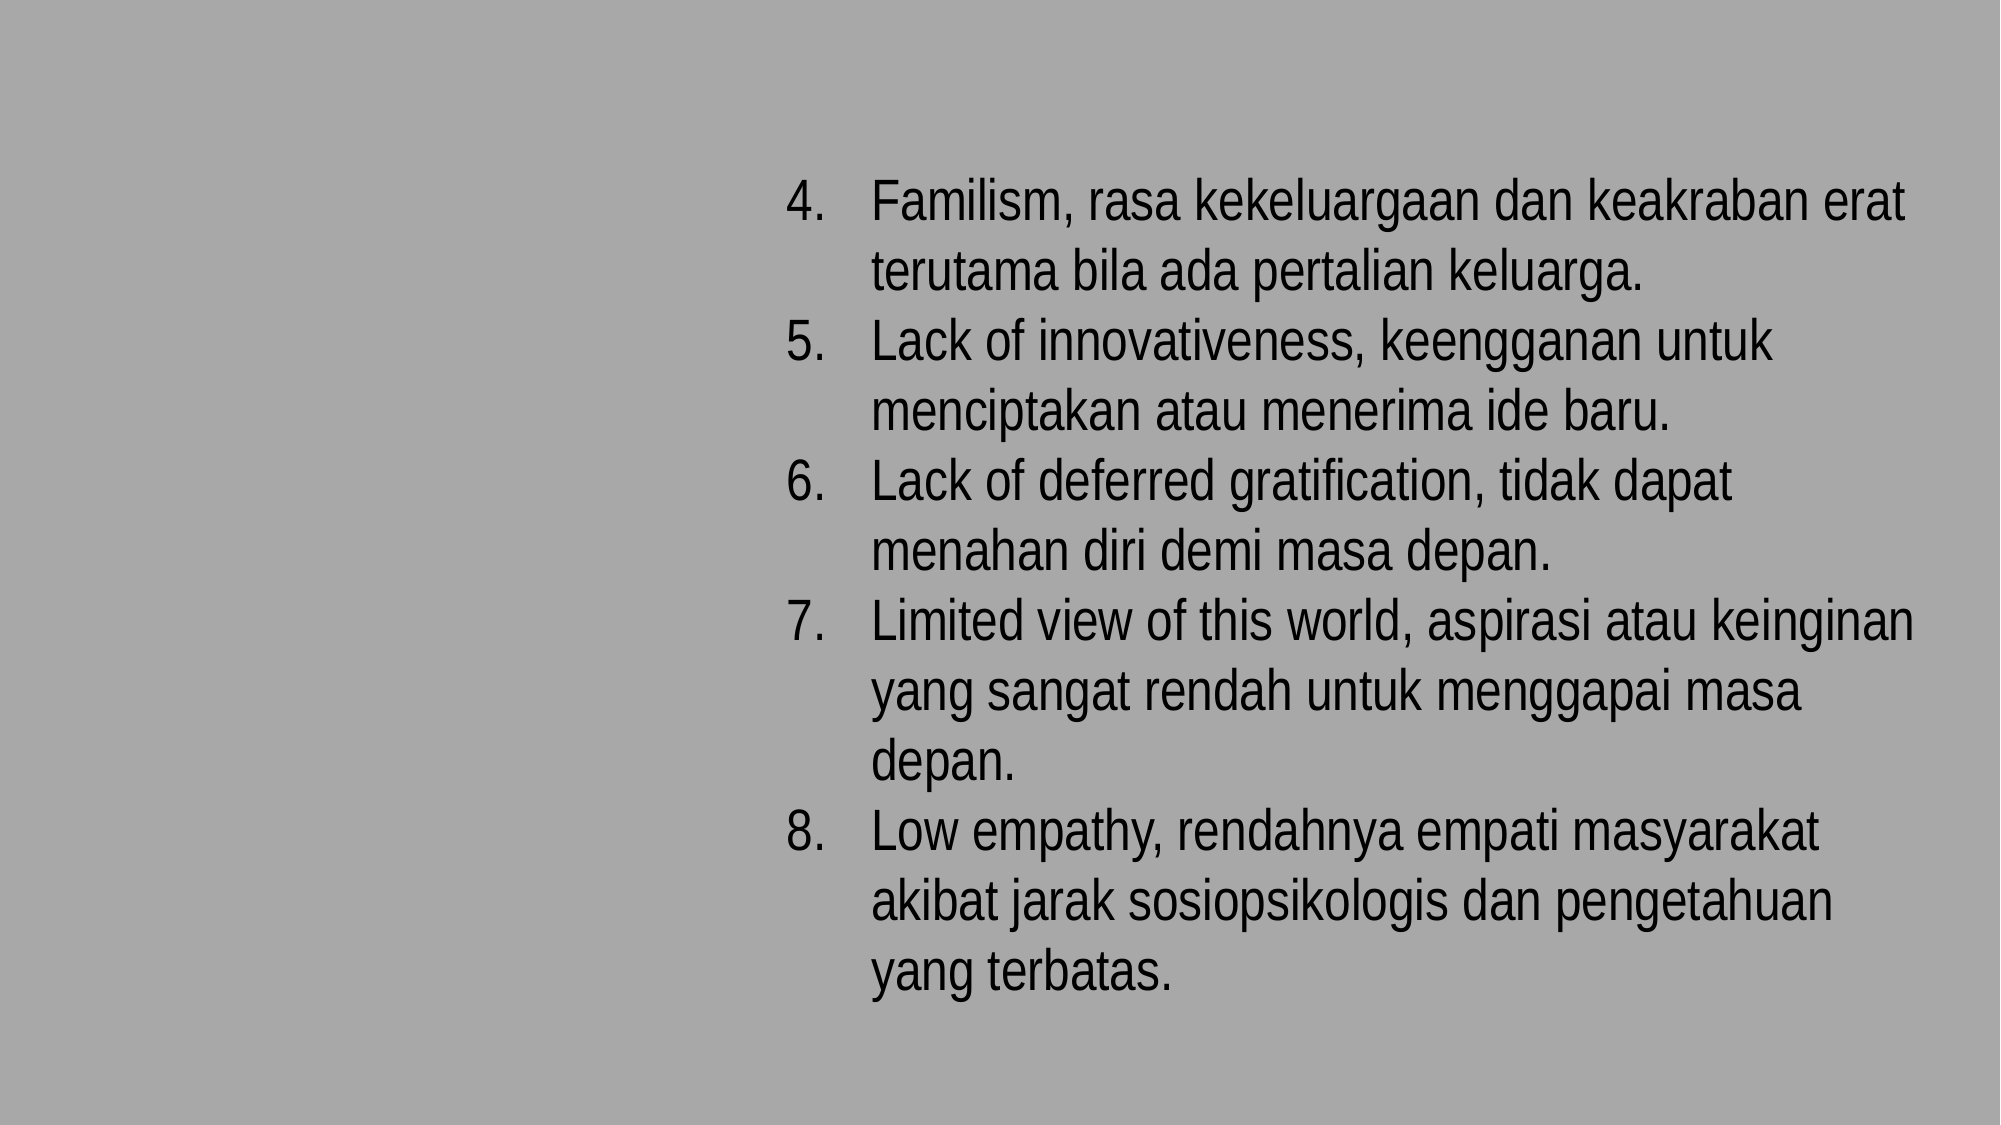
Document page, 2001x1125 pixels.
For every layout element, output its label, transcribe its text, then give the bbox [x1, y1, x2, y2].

text_box Familism, rasa kekeluargaan dan keakraban erat terutama bila ada pertalian keluarga. Lack of innovativeness, keengganan untuk menciptakan atau menerima ide baru. Lack of deferred gratification, tidak dapat menahan diri demi masa depan. Limited view of this world, aspirasi atau keinginan yang sangat rendah untuk menggapai masa depan. Low empathy, rendahnya empati masyarakat akibat jarak sosiopsikologis dan pengetahuan yang terbatas. [772, 154, 1944, 1010]
